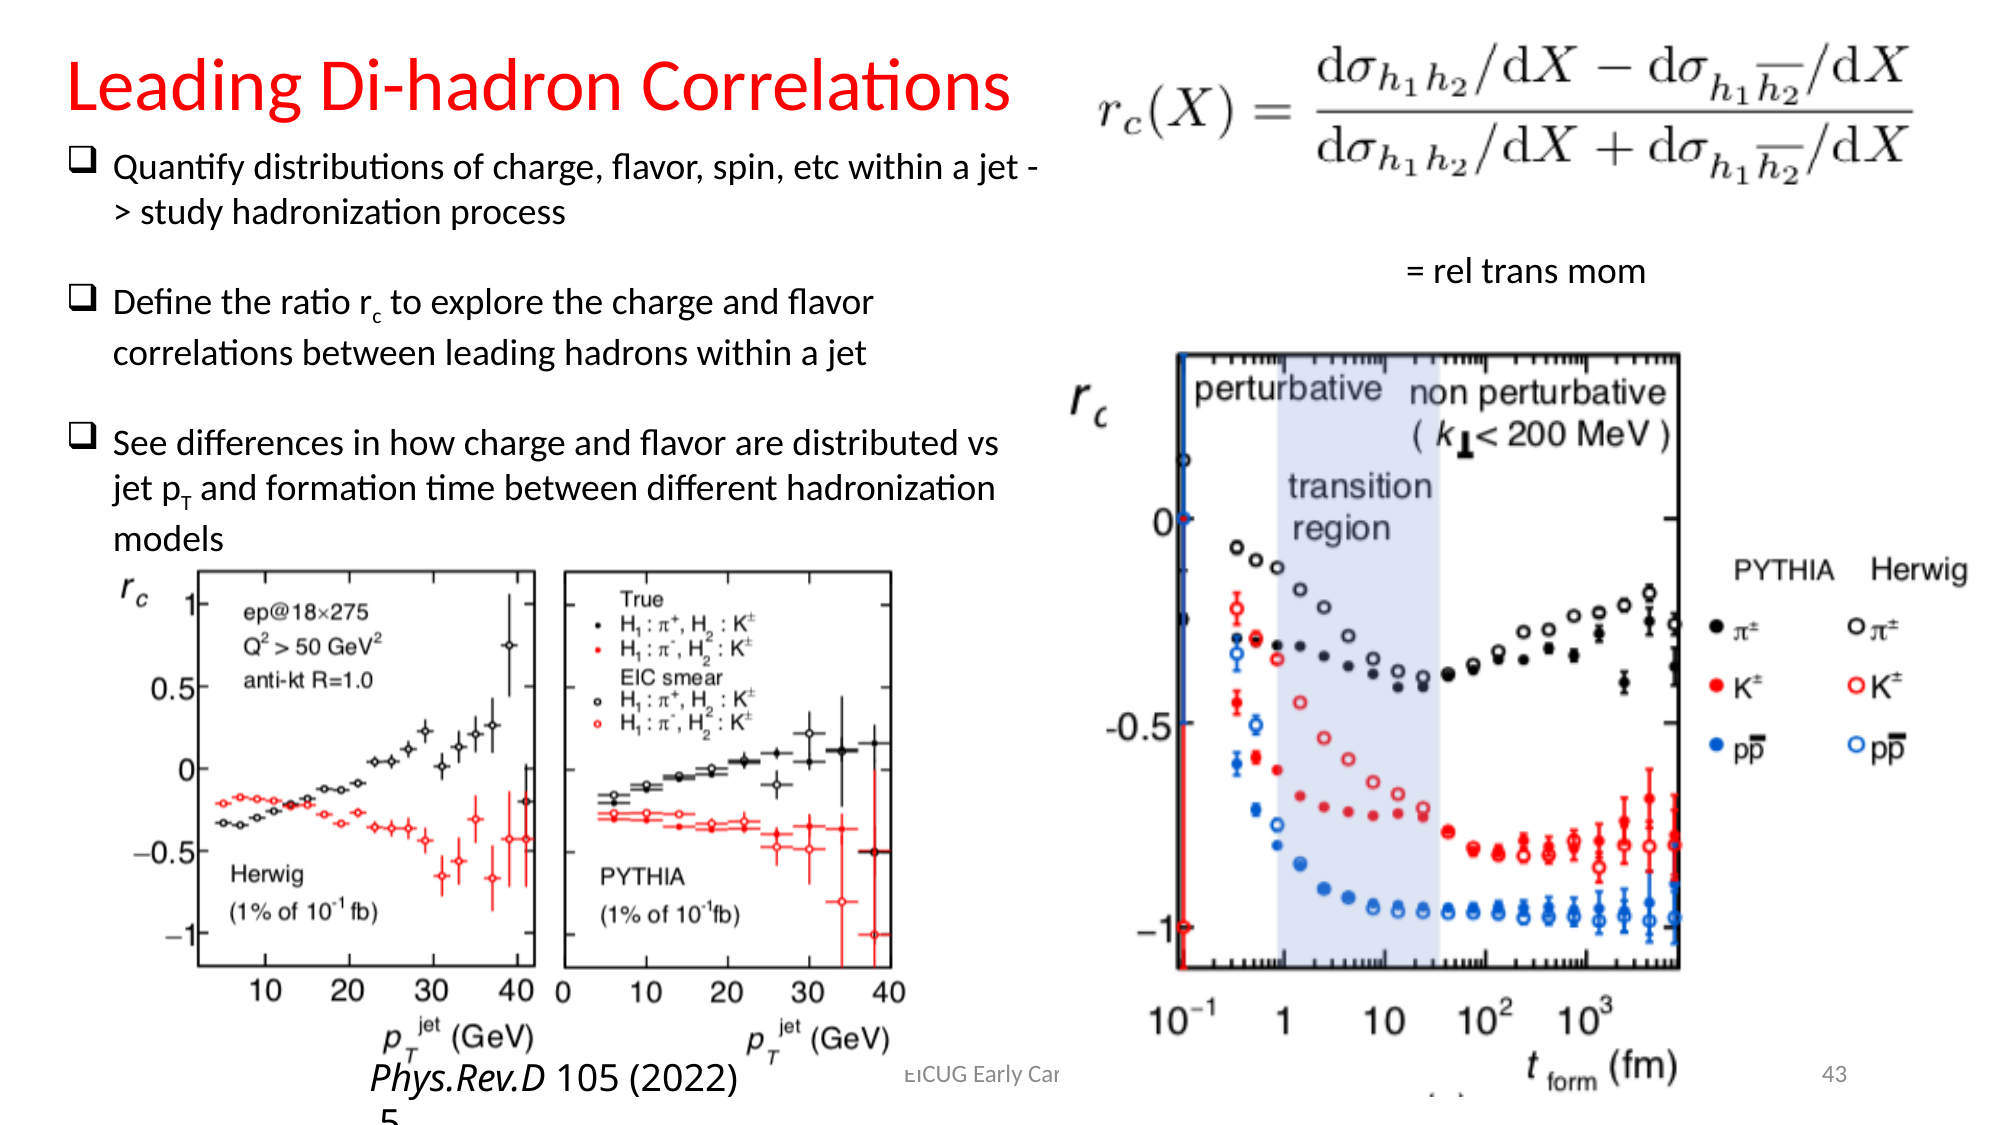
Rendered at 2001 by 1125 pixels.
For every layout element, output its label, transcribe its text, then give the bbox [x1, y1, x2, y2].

picture [116, 541, 923, 1070]
slide_number 43 [1412, 1042, 1863, 1103]
footer EICUG Early Career [662, 1042, 1338, 1103]
picture [1059, 327, 1972, 1097]
text_box Phys.Rev.D 105 (2022) 5 [354, 1070, 757, 1125]
text_box Leading Di-hadron Correlations [51, 28, 1081, 134]
text_box Quantify distributions of charge, flavor, spin, etc within a jet -> study hadronization process Define the ratio rc to explore the charge and flavor correlations between leading hadrons within a jet See differences in how charge and flavor are distributed vs jet pT and formation time between different hadronization models [51, 134, 1060, 567]
picture [1081, 15, 1935, 208]
